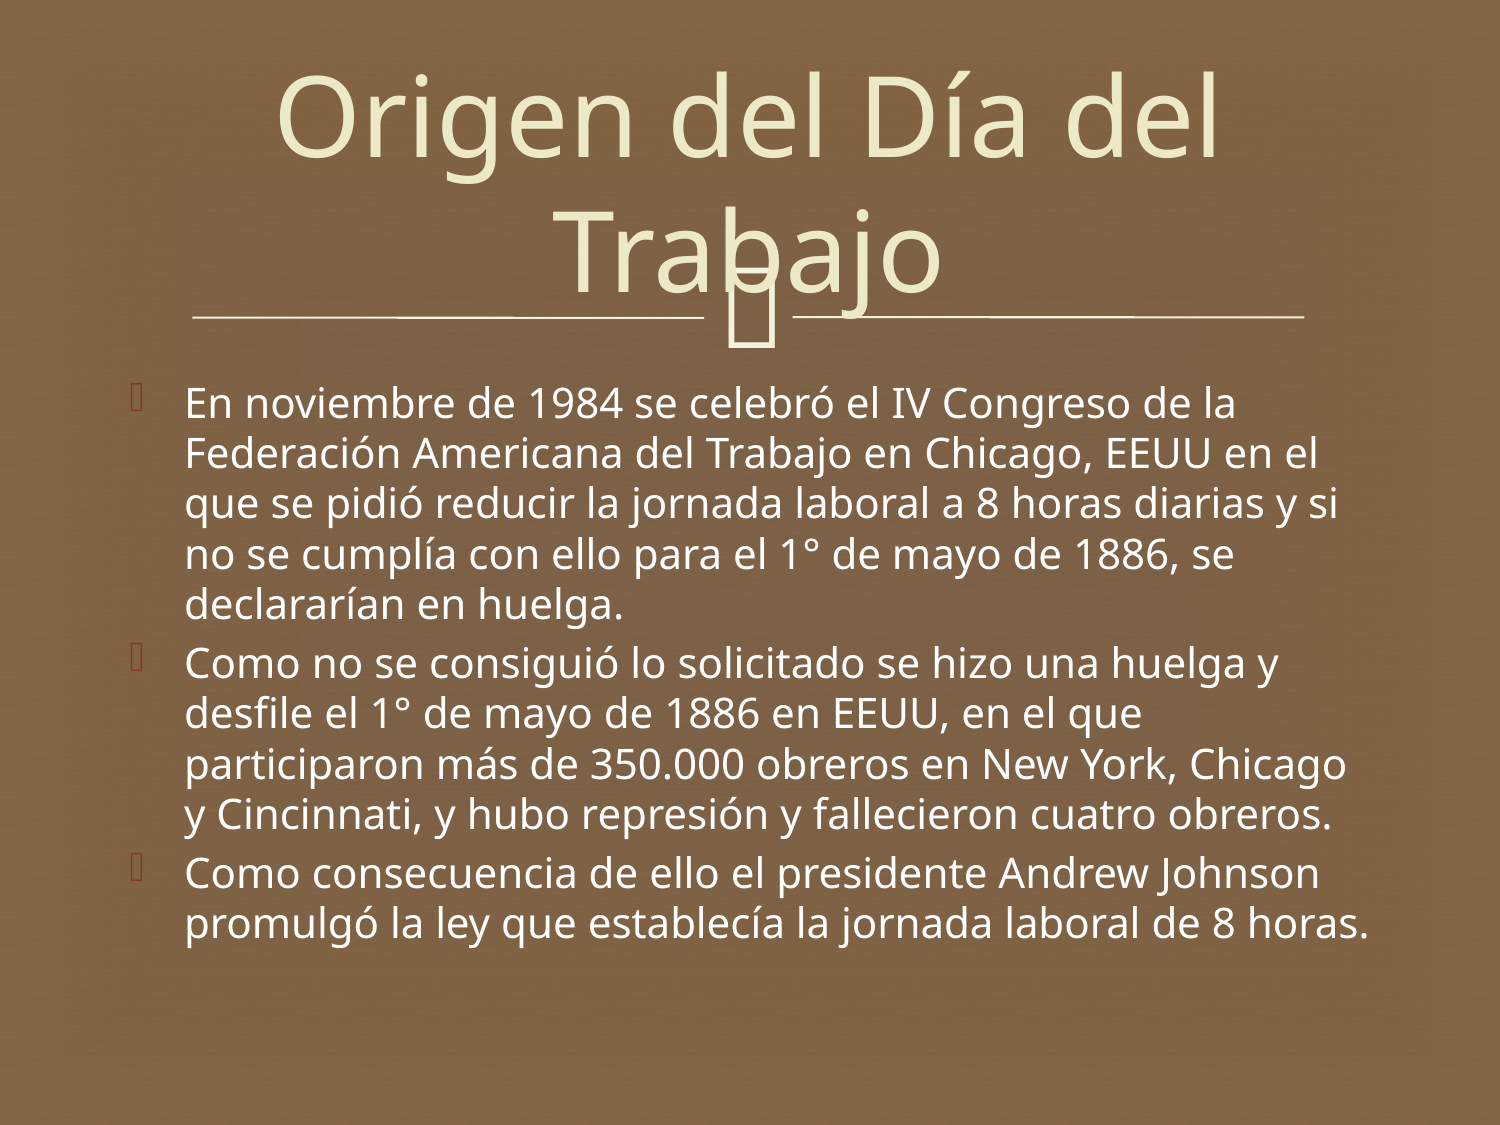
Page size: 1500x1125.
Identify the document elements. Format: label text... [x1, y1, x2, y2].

title Origen del Día del Trabajo [112, 93, 1386, 267]
list En noviembre de 1984 se celebró el IV Congreso de la Federación Americana del Trabajo en Chicago, EEUU en el que se pidió reducir la jornada laboral a 8 horas diarias y si no se cumplía con ello para el 1° de mayo de 1886, se declararían en huelga. Como no se consiguió lo solicitado se hizo una huelga y desfile el 1° de mayo de 1886 en EEUU, en el que participaron más de 350.000 obreros en New York, Chicago y Cincinnati, y hubo represión y fallecieron cuatro obreros. Como consecuencia de ello el presidente Andrew Johnson promulgó la ley que establecía la jornada laboral de 8 horas. [114, 368, 1386, 1005]
